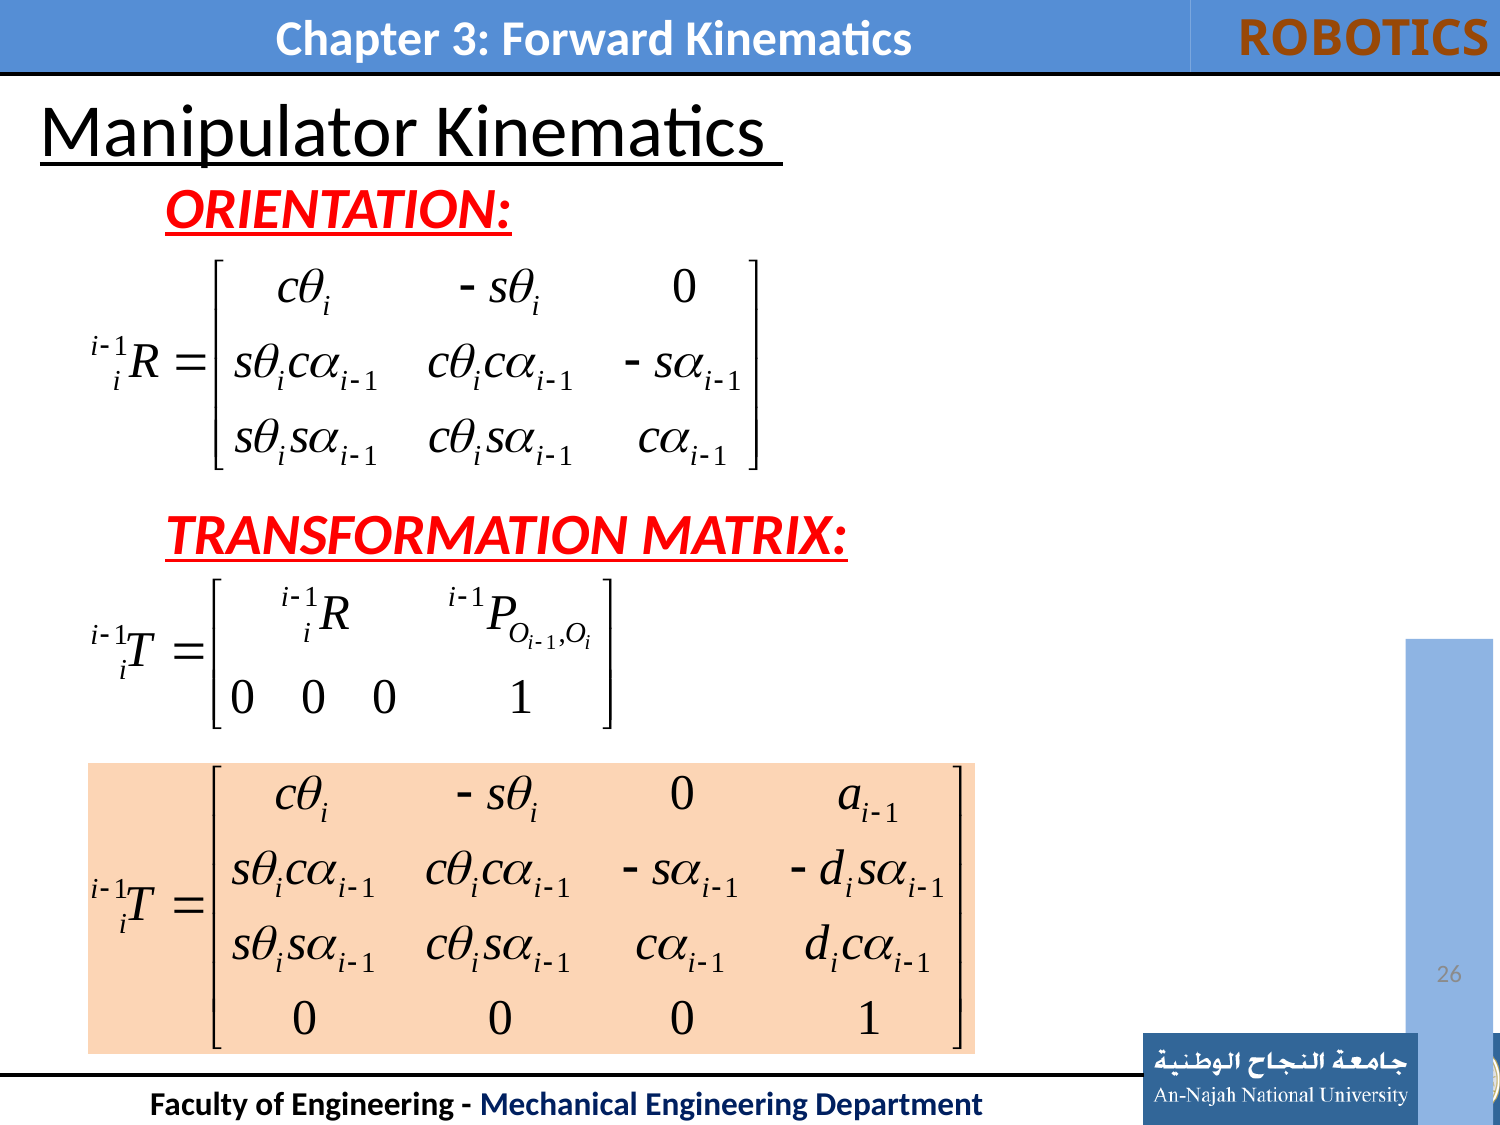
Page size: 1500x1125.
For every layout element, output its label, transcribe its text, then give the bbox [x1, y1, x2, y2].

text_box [87, 762, 976, 1055]
list ORIENTATION: TRANSFORMATION MATRIX: [0, 162, 1488, 1075]
picture [1143, 1033, 1500, 1125]
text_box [87, 574, 626, 734]
title Manipulator Kinematics [24, 73, 1500, 180]
slide_number 26 [1405, 949, 1494, 996]
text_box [87, 254, 772, 476]
